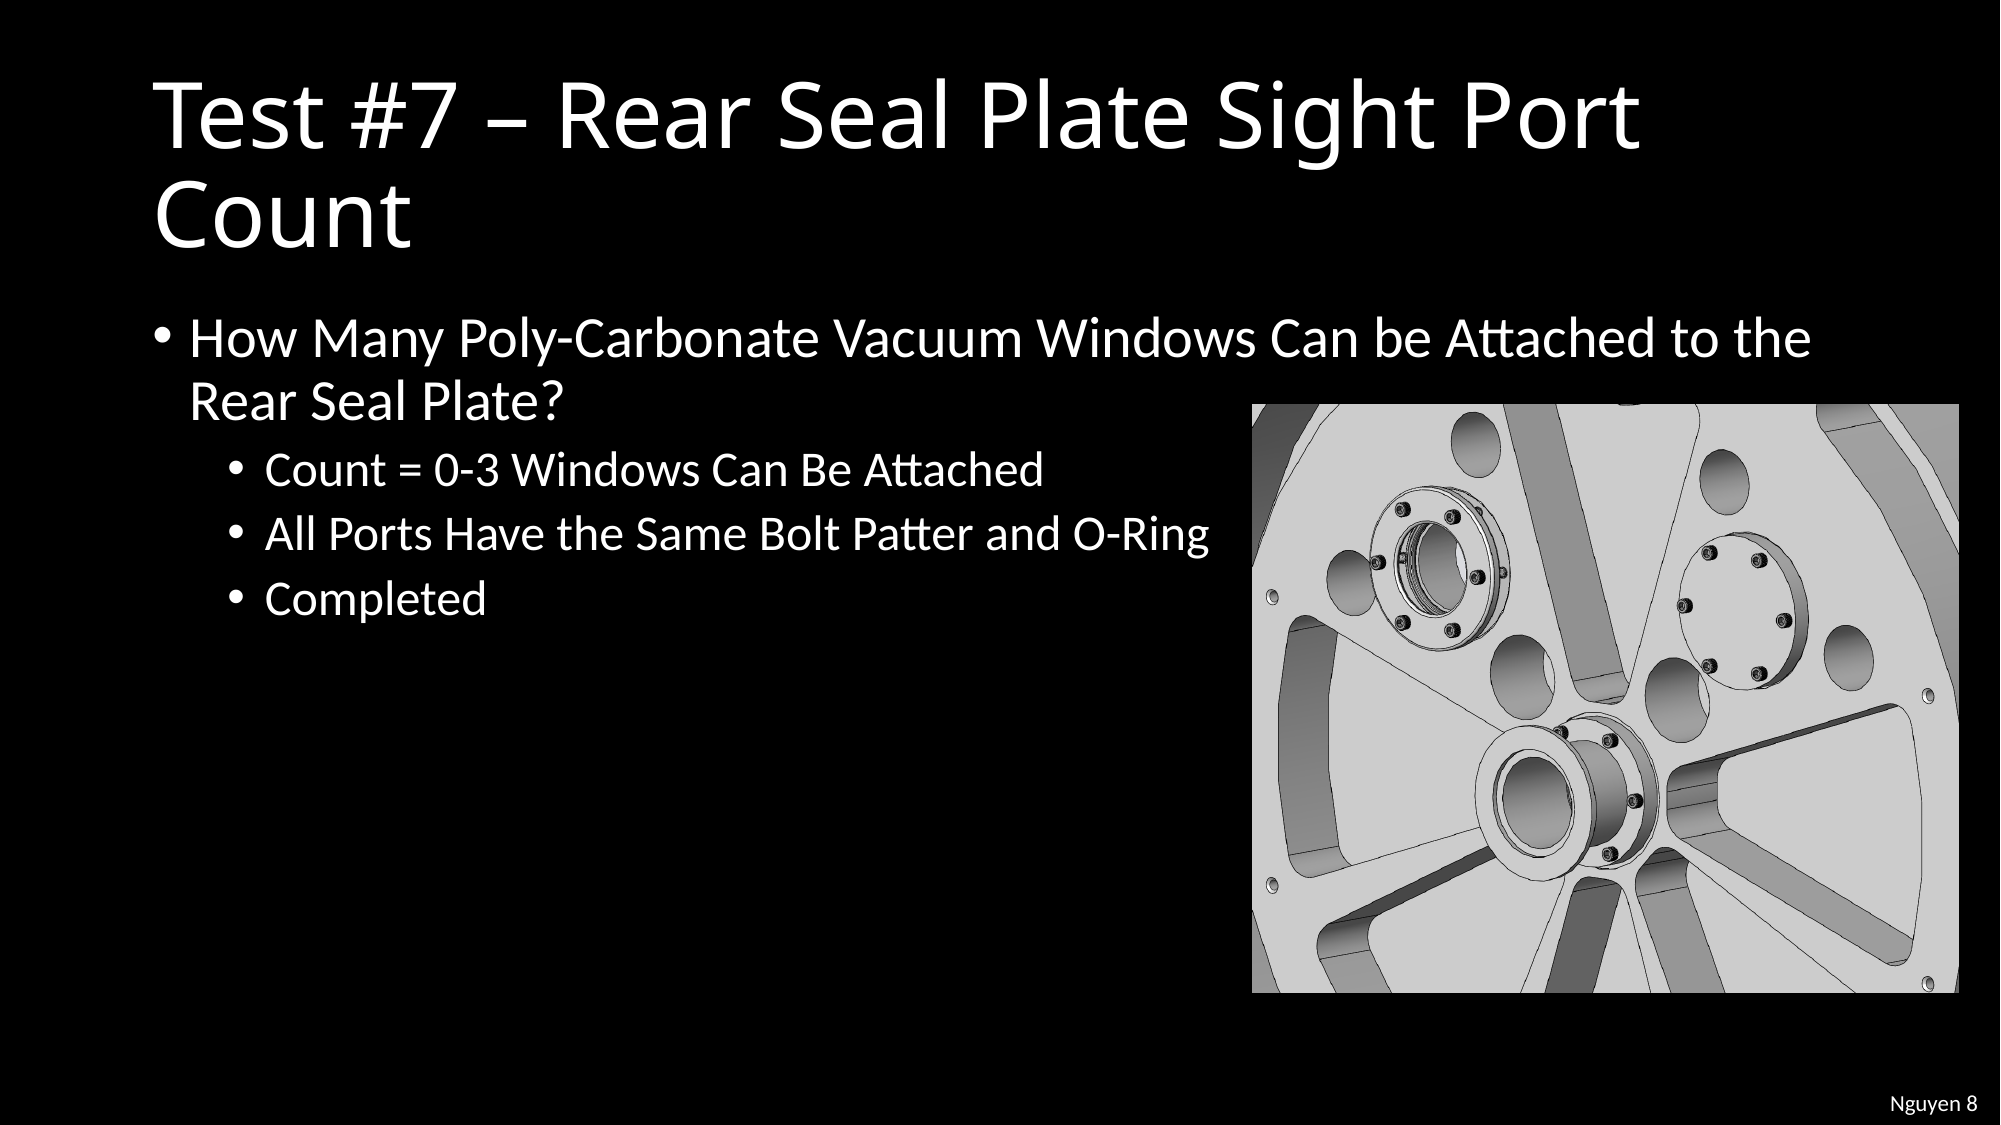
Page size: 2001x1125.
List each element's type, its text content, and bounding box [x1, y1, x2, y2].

picture [1252, 404, 1959, 993]
text_box Nguyen 8 [1874, 1081, 2000, 1124]
title Test #7 – Rear Seal Plate Sight Port Count [137, 59, 1863, 278]
list How Many Poly-Carbonate Vacuum Windows Can be Attached to the Rear Seal Plate? Count = 0-3 Windows Can Be Attached All Ports Have the Same Bolt Patter and O-Ring Completed [137, 299, 1863, 1014]
